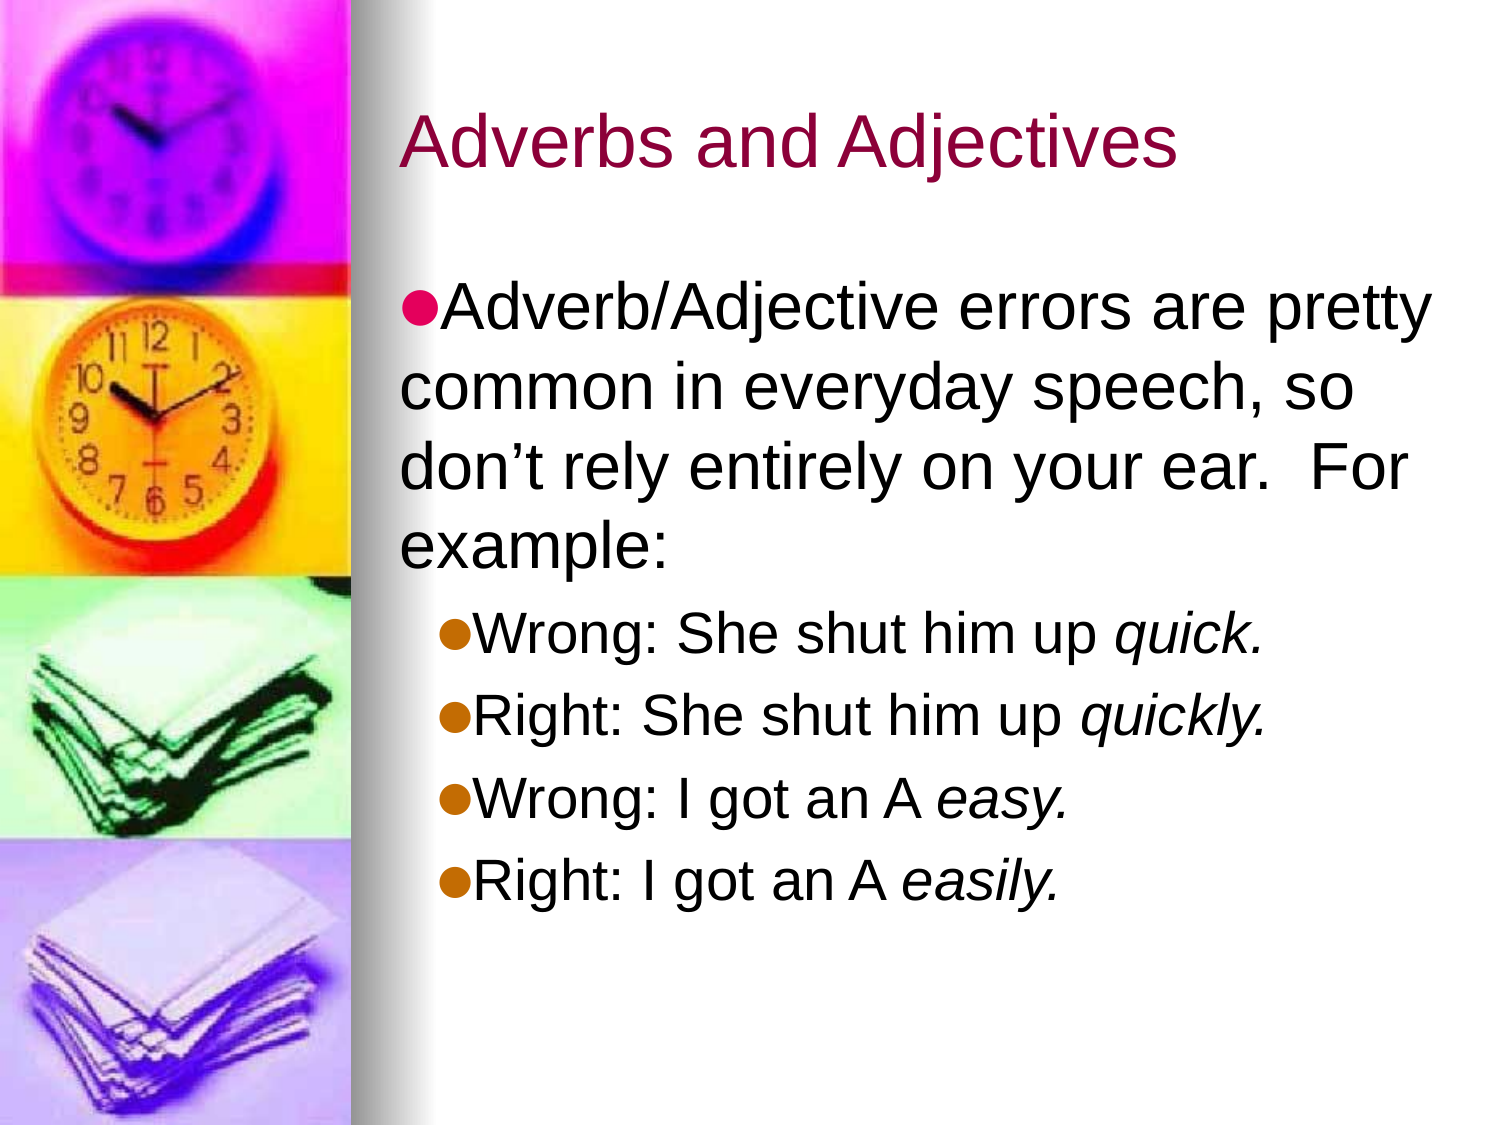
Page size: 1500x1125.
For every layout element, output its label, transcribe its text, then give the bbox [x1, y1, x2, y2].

picture [0, 0, 351, 1125]
list Adverb/Adjective errors are pretty common in everyday speech, so don’t rely entirely on your ear. For example: Wrong: She shut him up quick. Right: She shut him up quickly. Wrong: I got an A easy. Right: I got an A easily. [399, 262, 1450, 1000]
title Adverbs and Adjectives [399, 37, 1450, 238]
